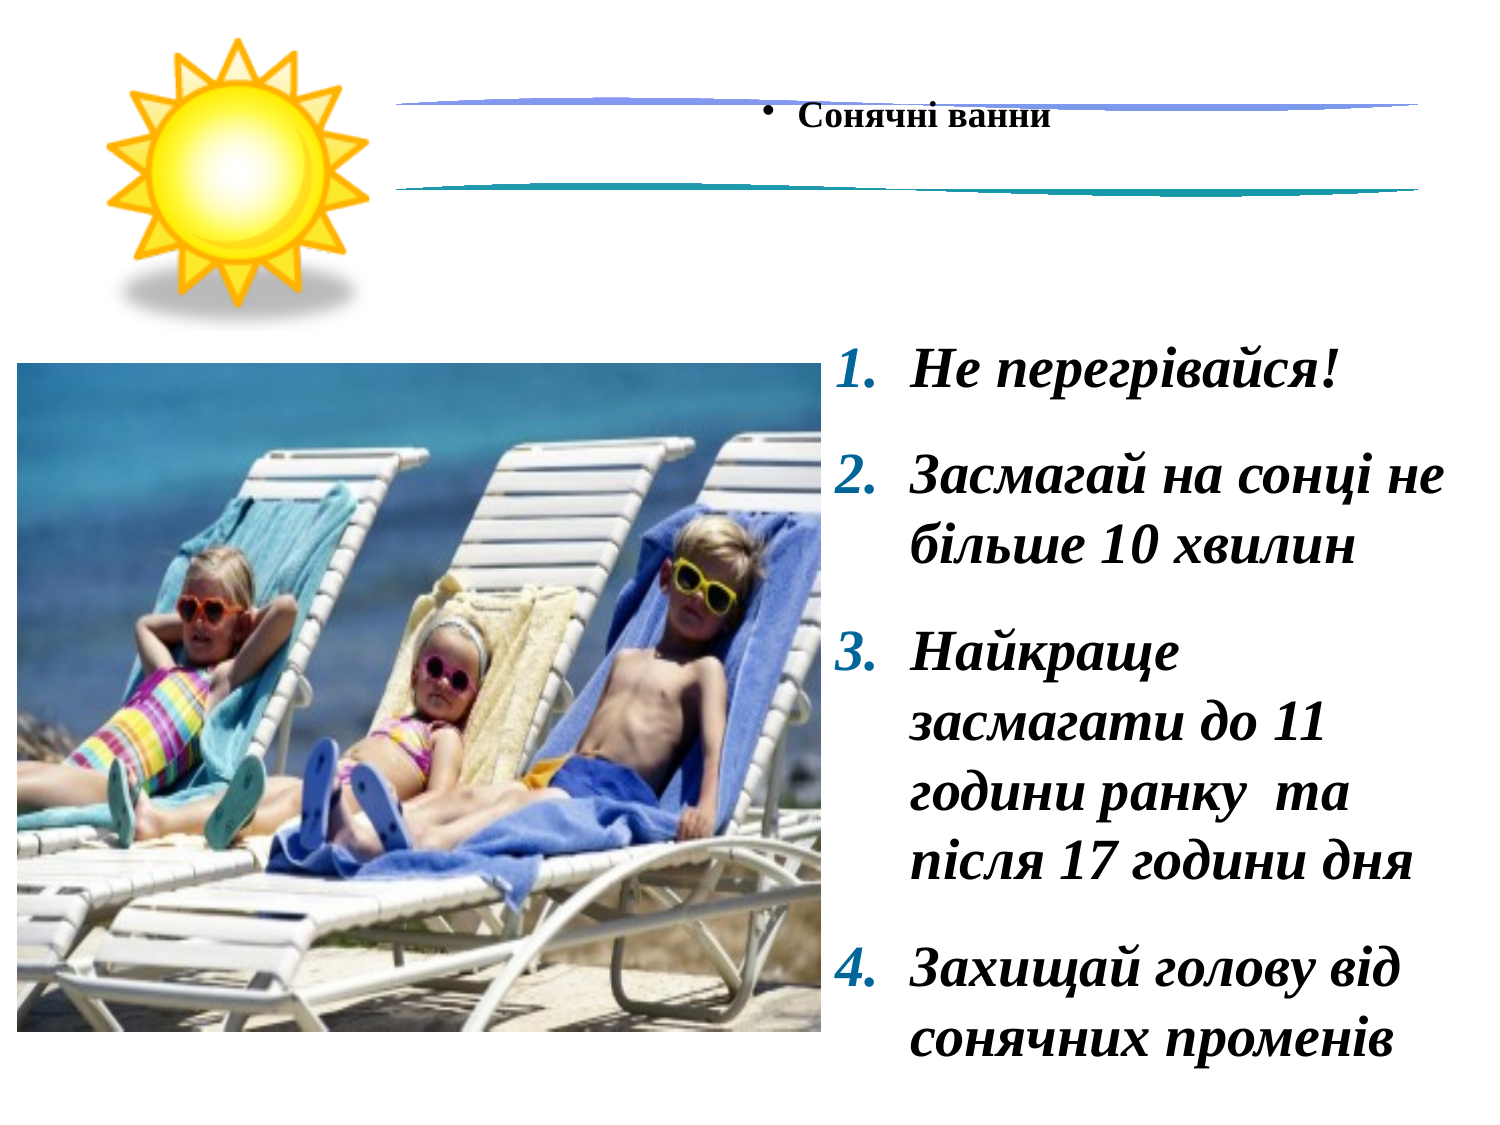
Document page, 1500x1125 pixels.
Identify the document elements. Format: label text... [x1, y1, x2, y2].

text_box Сонячні ванни [395, 183, 1418, 197]
picture [17, 363, 821, 1032]
text_box Не перегрівайся! Засмагай на сонці не більше 10 хвилин Найкраще засмагати до 11 години ранку та після 17 години дня Захищай голову від сонячних променів [820, 321, 1471, 1076]
picture [88, 30, 389, 332]
text_box Сонячні ванни [395, 97, 1418, 111]
